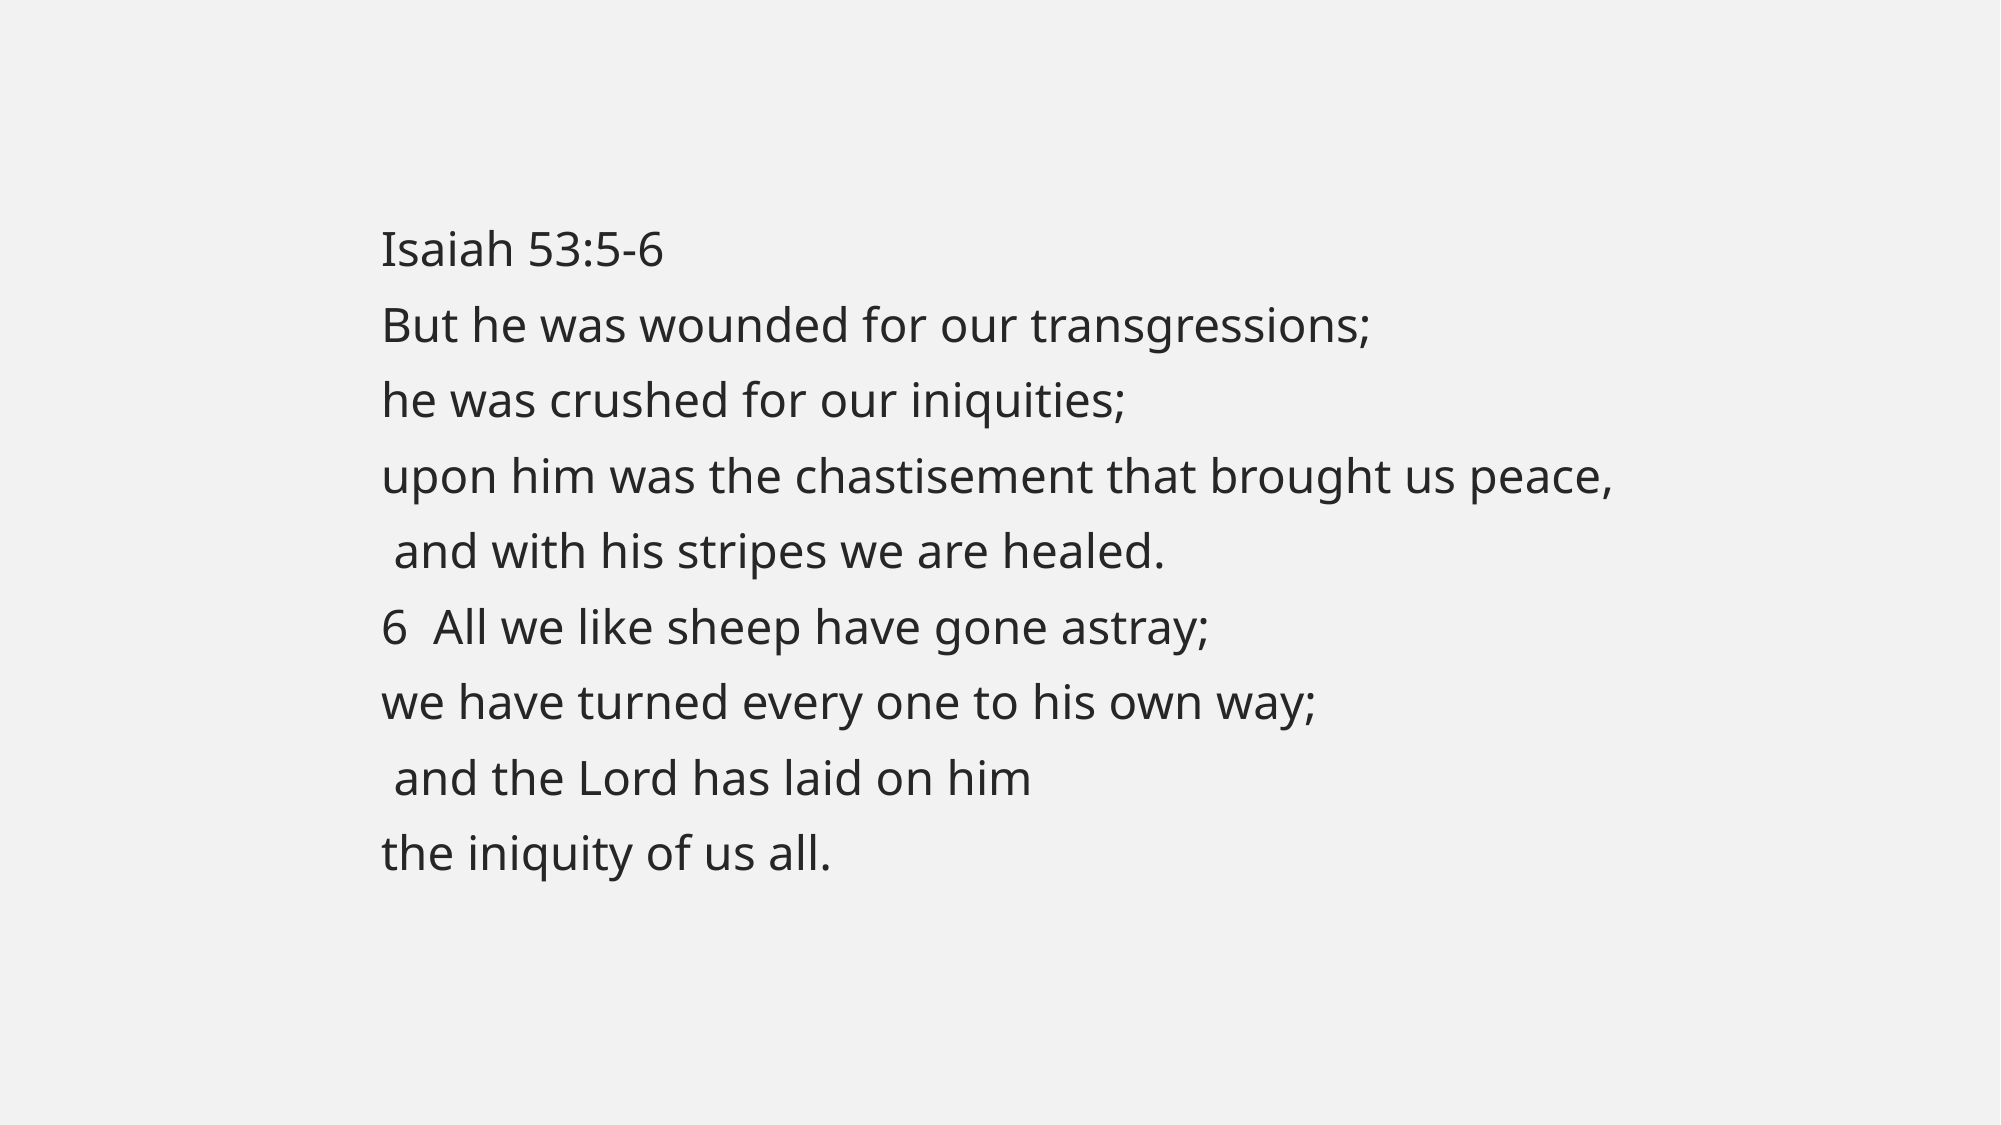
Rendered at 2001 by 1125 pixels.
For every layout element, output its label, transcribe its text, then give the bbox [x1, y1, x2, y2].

list Isaiah 53:5-6 But he was wounded for our transgressions; he was crushed for our iniquities; upon him was the chastisement that brought us peace, and with his stripes we are healed. 6 All we like sheep have gone astray; we have turned every one to his own way; and the Lord has laid on him the iniquity of us all. [366, 211, 1634, 942]
